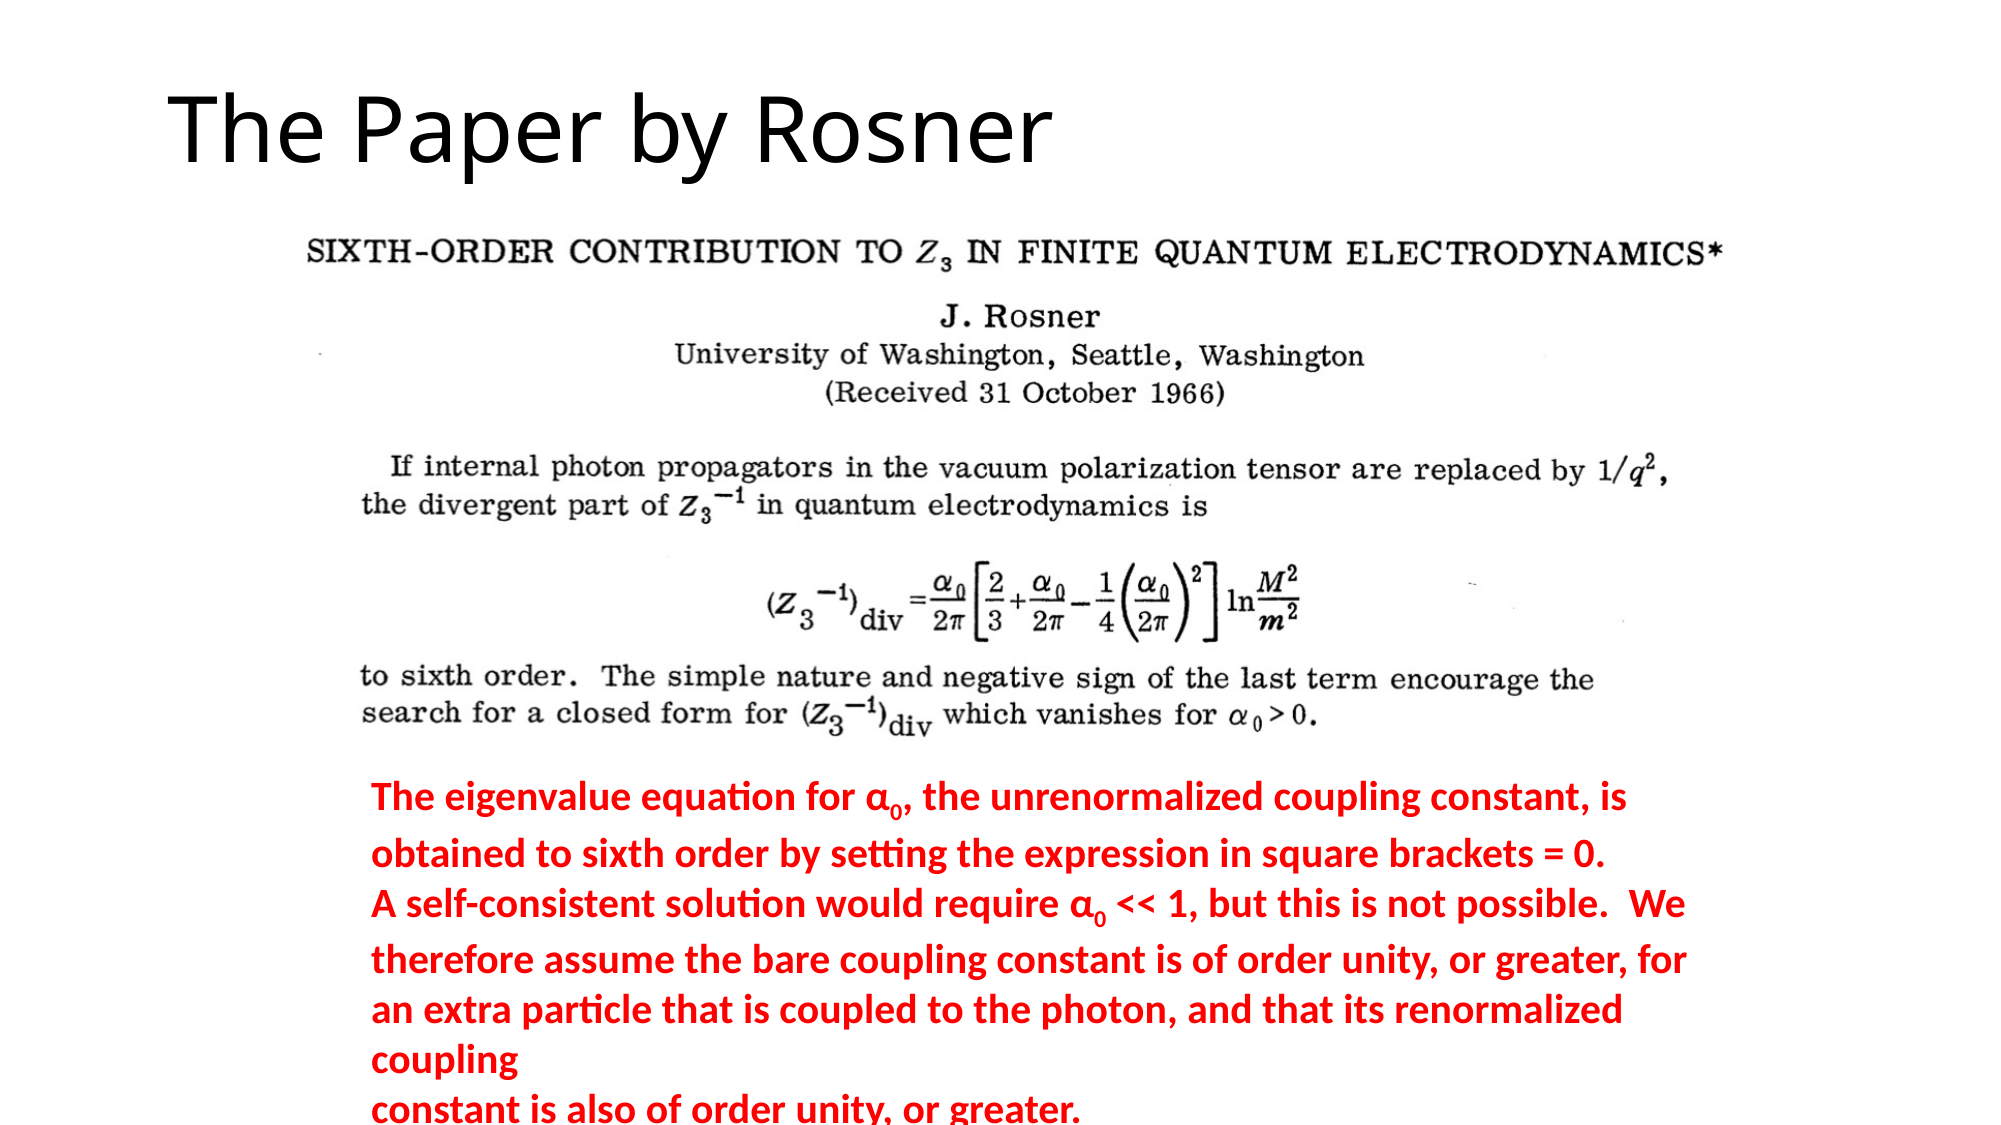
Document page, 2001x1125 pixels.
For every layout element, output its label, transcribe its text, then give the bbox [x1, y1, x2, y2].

title The Paper by Rosner [152, 24, 1878, 195]
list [152, 195, 1878, 762]
text_box The eigenvalue equation for α0, the unrenormalized coupling constant, is obtained to sixth order by setting the expression in square brackets = 0. A self-consistent solution would require α0 << 1, but this is not possible. We therefore assume the bare coupling constant is of order unity, or greater, for an extra particle that is coupled to the photon, and that its renormalized coupling constant is also of order unity, or greater. [356, 762, 1755, 1125]
